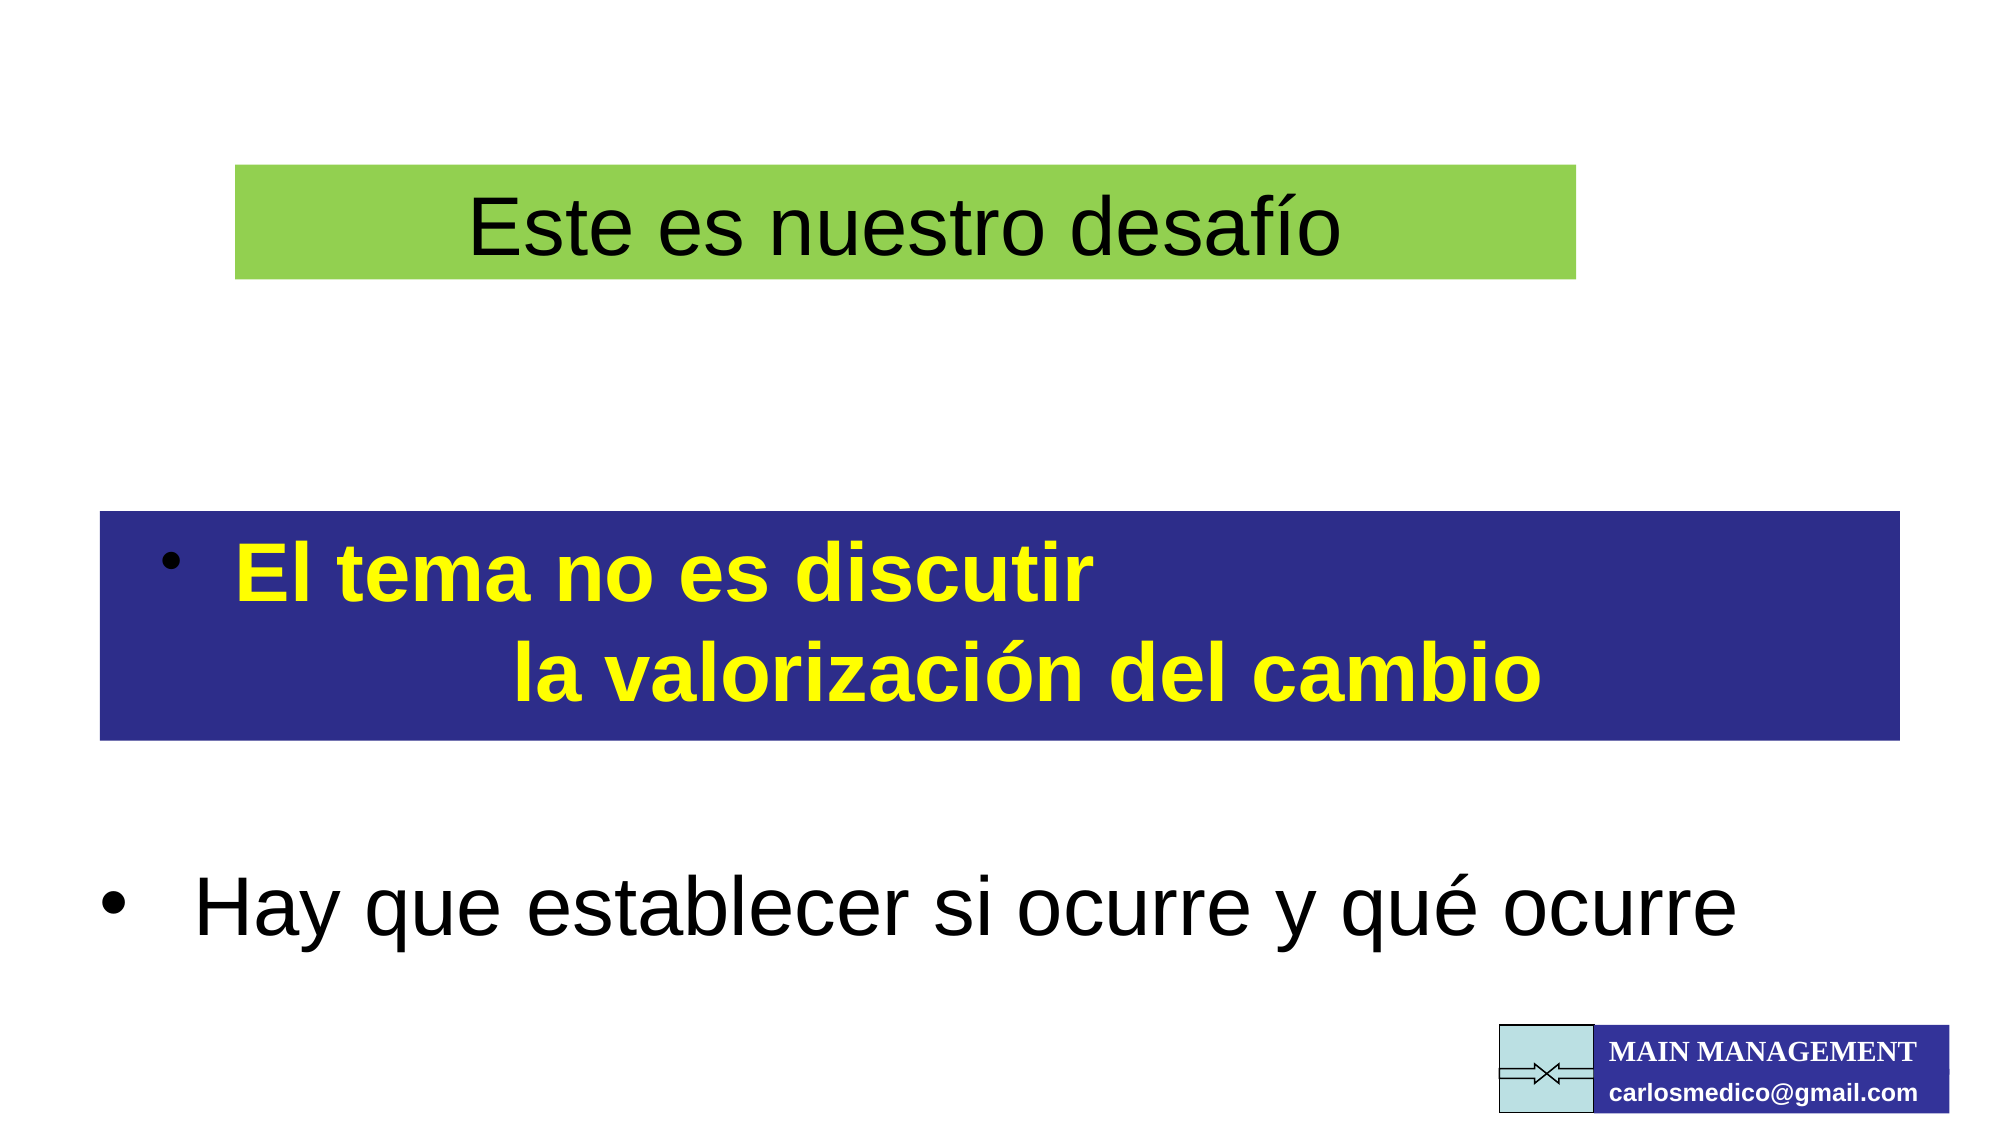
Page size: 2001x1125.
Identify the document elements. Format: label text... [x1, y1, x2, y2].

list El tema no es discutir la valorización del cambio [99, 511, 1900, 741]
text_box Hay que establecer si ocurre y qué ocurre [84, 844, 1885, 959]
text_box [1498, 1024, 1950, 1115]
text_box Este es nuestro desafío [235, 164, 1577, 280]
